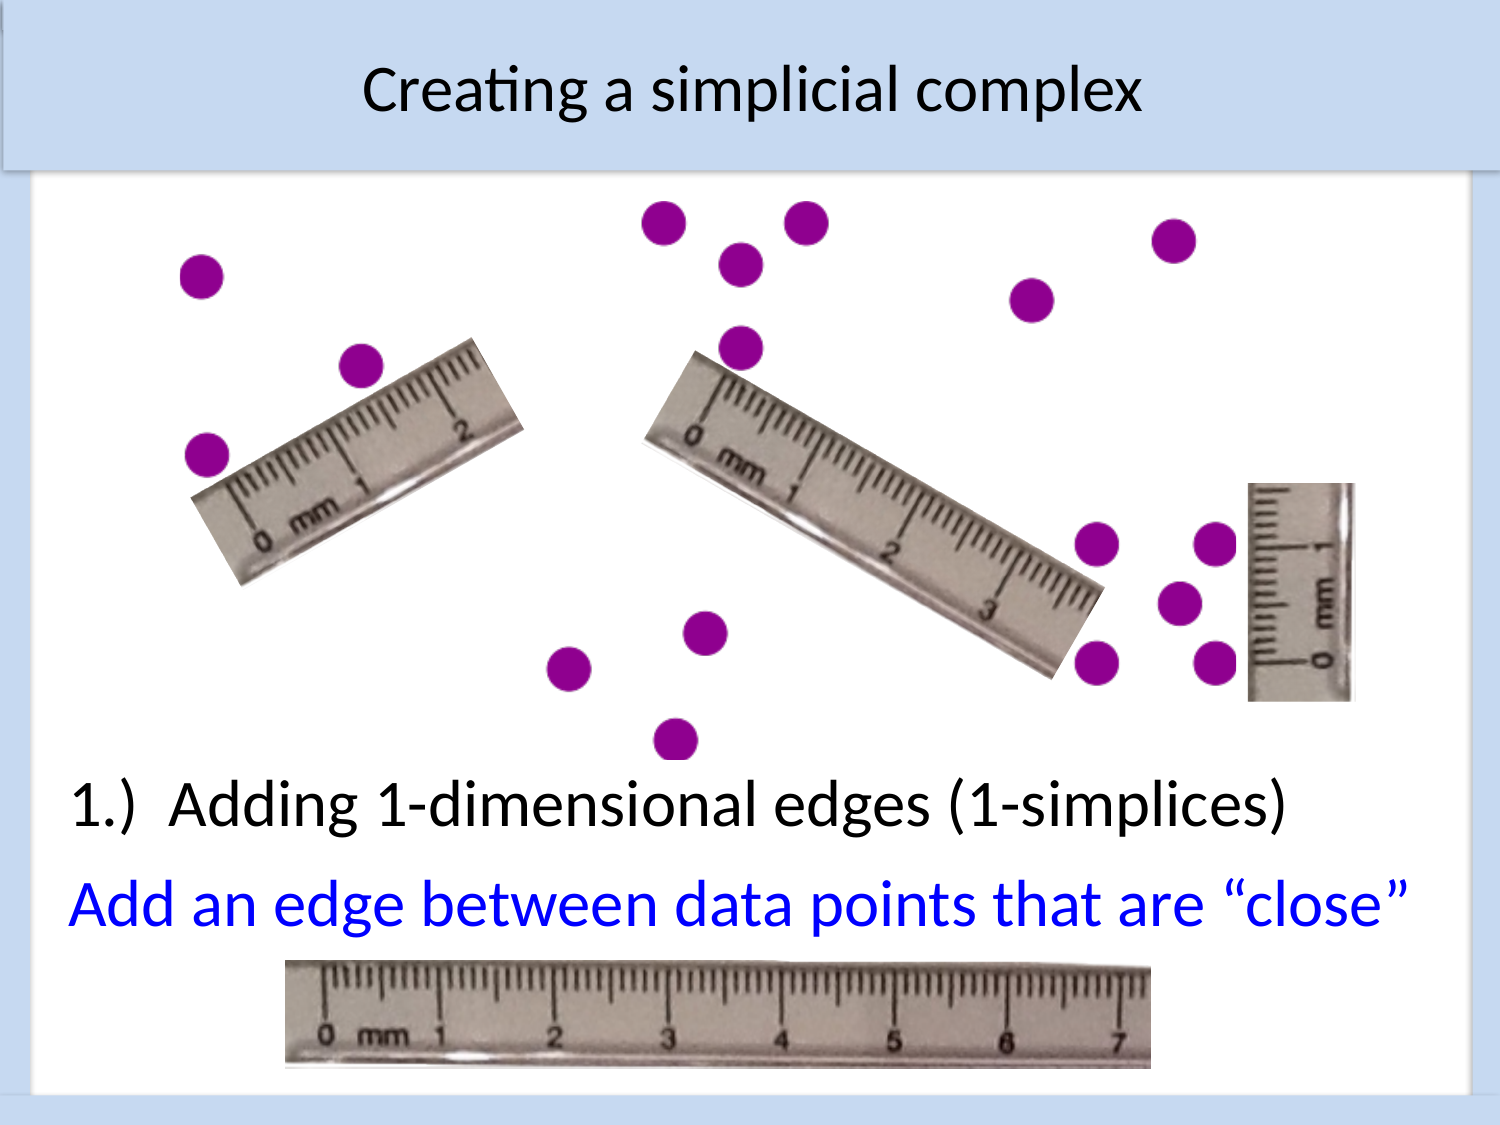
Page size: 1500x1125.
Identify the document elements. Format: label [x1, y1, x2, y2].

text_box [0, 0, 1500, 1125]
picture [285, 960, 1151, 1069]
picture [179, 201, 1412, 760]
